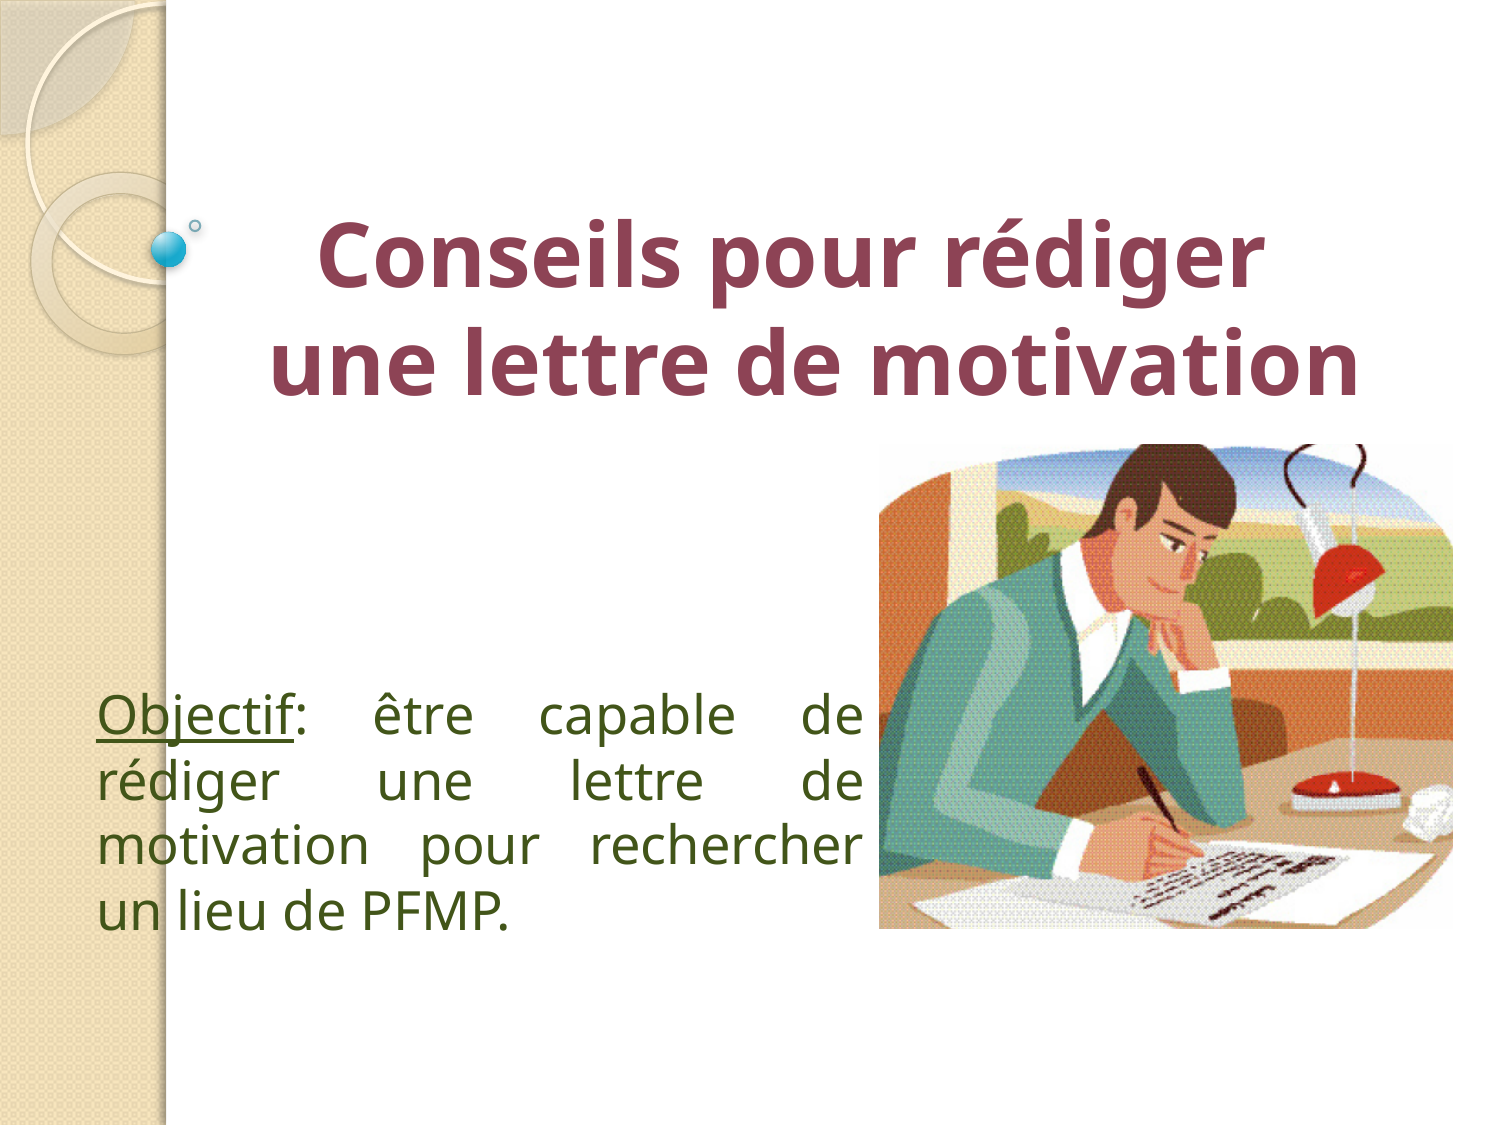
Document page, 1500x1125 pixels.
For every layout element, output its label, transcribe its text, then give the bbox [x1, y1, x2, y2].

picture [878, 444, 1454, 929]
title Conseils pour rédiger une lettre de motivation [242, 125, 1388, 421]
subtitle Objectif: être capable de rédiger une lettre de motivation pour rechercher un lieu de PFMP. [76, 680, 880, 988]
